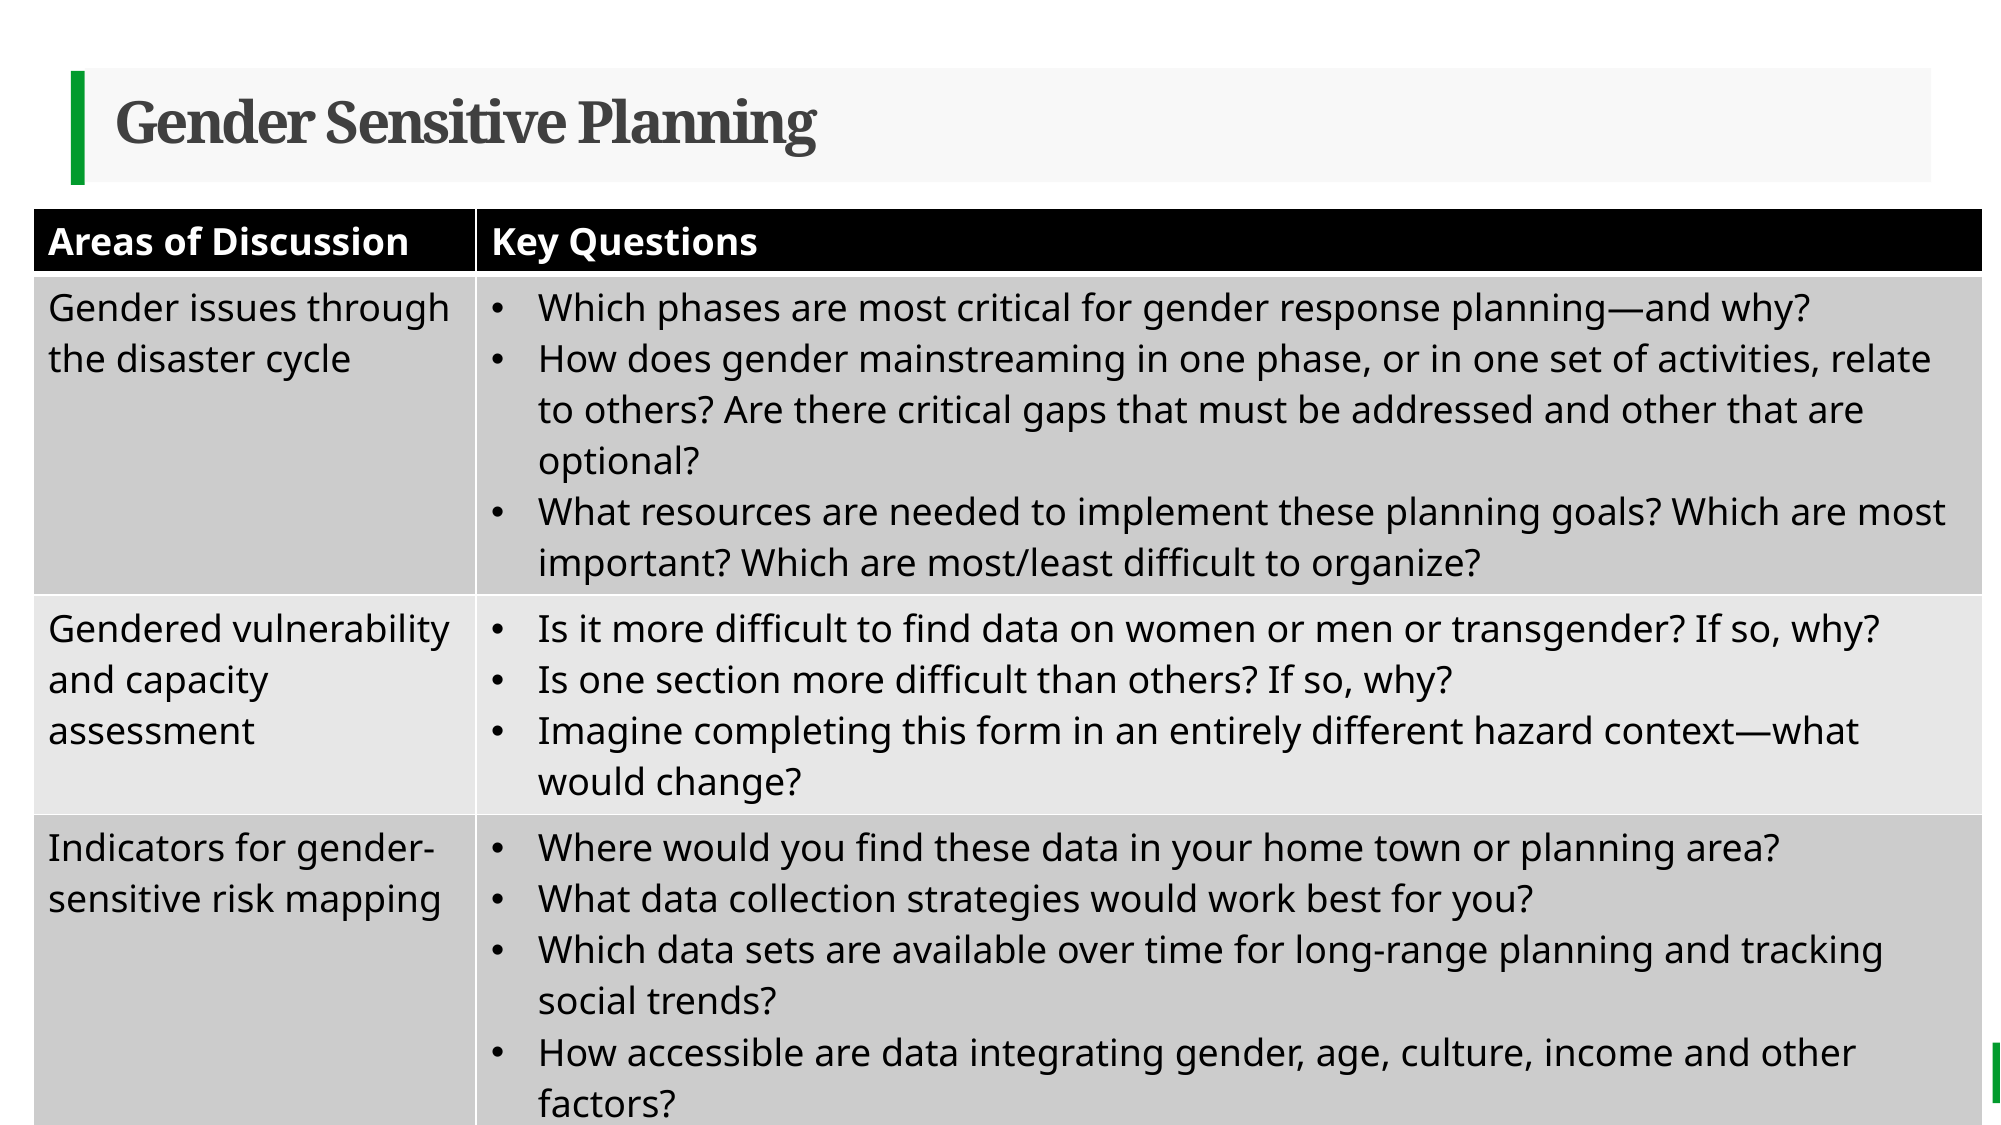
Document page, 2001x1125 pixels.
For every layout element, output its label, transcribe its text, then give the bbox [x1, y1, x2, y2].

table_cell Is it more difficult to find data on women or men or transgender? If so, why? Is one section more difficult than others? If so, why? Imagine completing this form in an entirely different hazard context—what would change? [477, 596, 1982, 814]
table_cell Where would you find these data in your home town or planning area? What data collection strategies would work best for you? Which data sets are available over time for long-range planning and tracking social trends? How accessible are data integrating gender, age, culture, income and other factors? What are examples of indictors relating specifically to risk factors for men? Who should be involved in community based risk mapping? What has traditionally limited consideration of sex and gender—is it lack of data? How can women’s and men’s organizations be engaged? To what extent are indicators and risk factors hazard-specific? [477, 815, 1982, 1125]
title Gender Sensitive Planning [84, 68, 1932, 183]
table_cell Gendered vulnerability and capacity assessment [34, 596, 475, 814]
table_cell Gender issues through the disaster cycle [34, 277, 475, 594]
table_header Areas of Discussion [34, 209, 475, 271]
table_cell Indicators for gender-sensitive risk mapping [34, 815, 475, 1125]
table_header Key Questions [477, 209, 1982, 271]
table_cell Which phases are most critical for gender response planning—and why? How does gender mainstreaming in one phase, or in one set of activities, relate to others? Are there critical gaps that must be addressed and other that are optional? What resources are needed to implement these planning goals? Which are most important? Which are most/least difficult to organize? [477, 277, 1982, 594]
